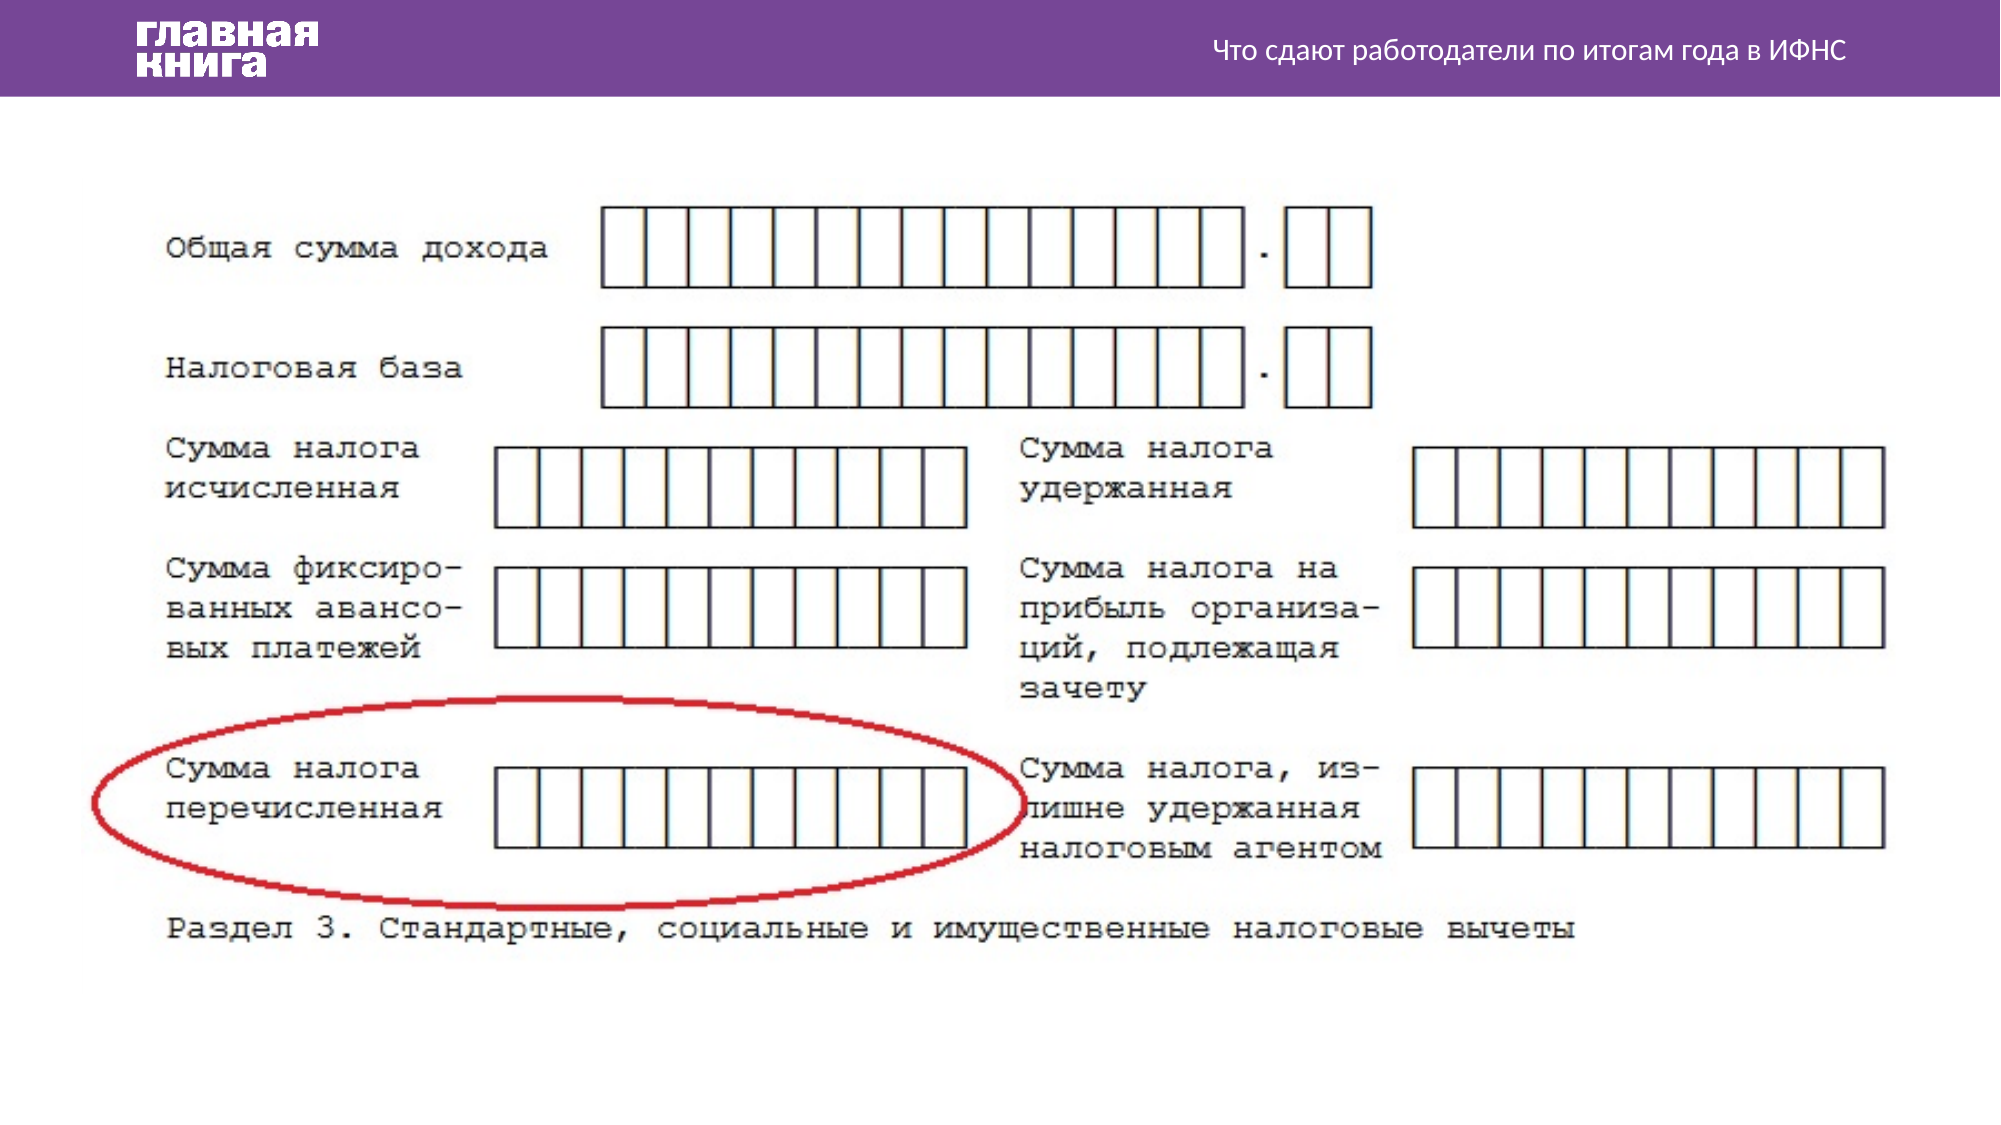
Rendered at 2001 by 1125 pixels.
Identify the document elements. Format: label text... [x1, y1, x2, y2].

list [81, 178, 1971, 994]
picture [137, 21, 318, 77]
footer Что сдают работодатели по итогам года в ИФНС [530, 18, 1863, 79]
